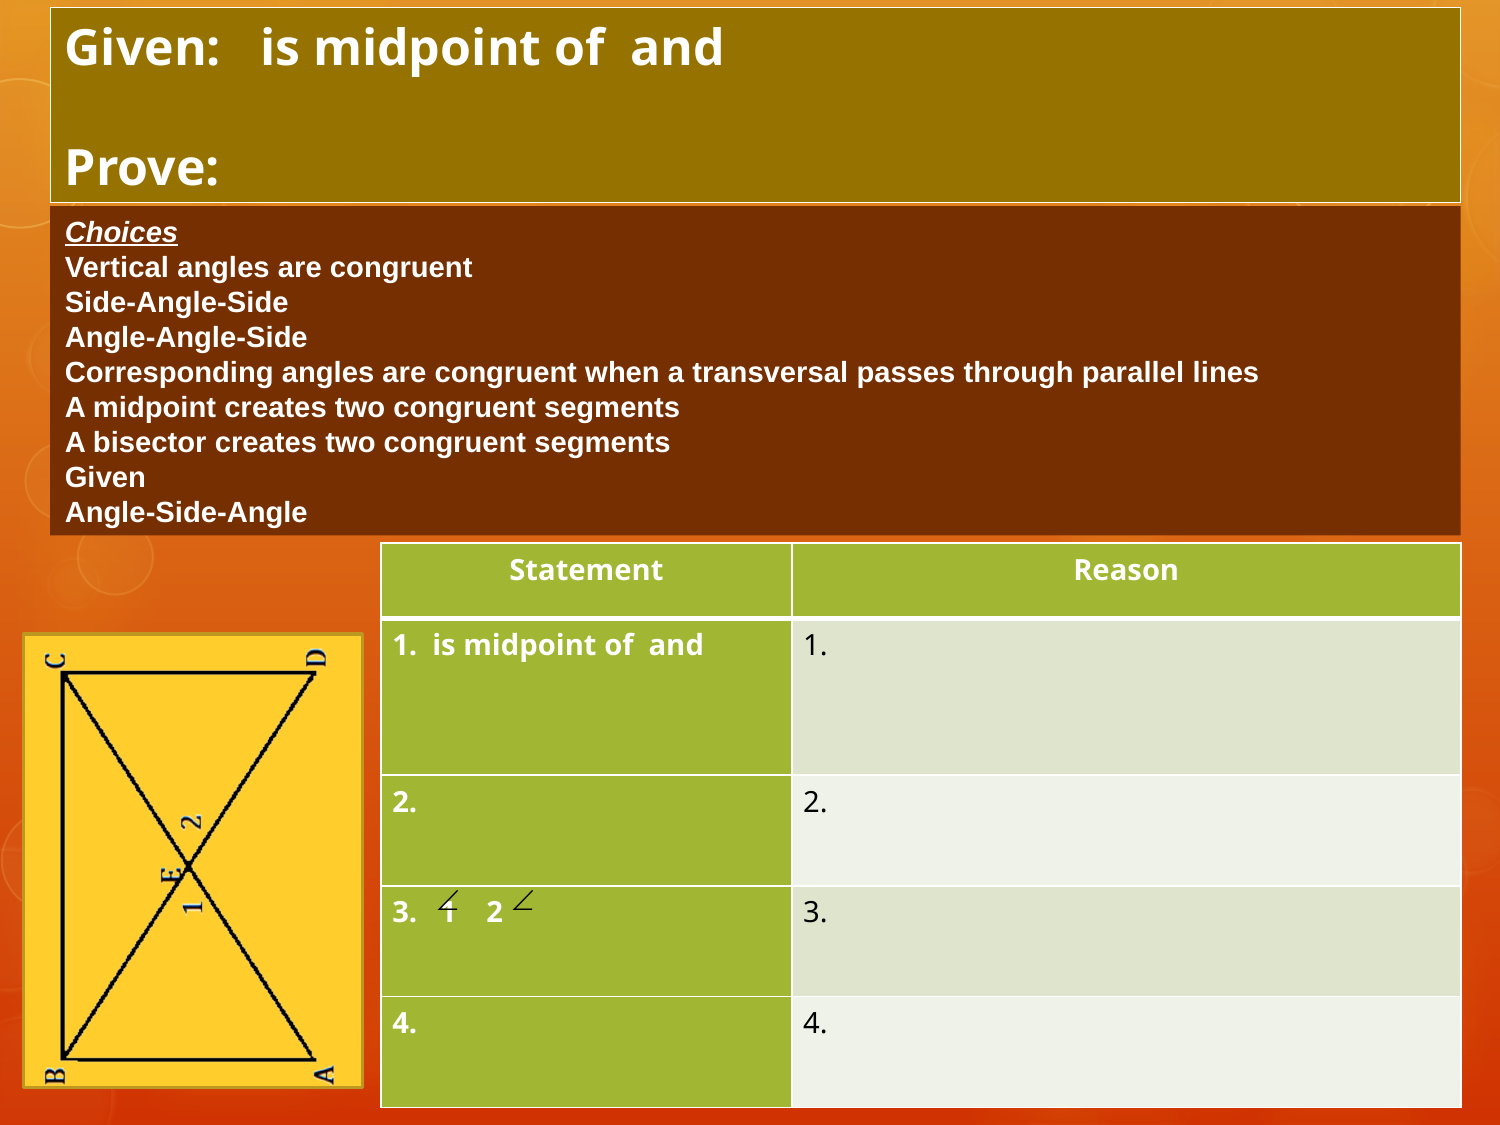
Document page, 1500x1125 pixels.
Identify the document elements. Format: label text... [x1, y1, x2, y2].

text_box Choices Vertical angles are congruent Side-Angle-Side Angle-Angle-Side Corresponding angles are congruent when a transversal passes through parallel lines A midpoint creates two congruent segments A bisector creates two congruent segments Given Angle-Side-Angle [50, 206, 1461, 536]
picture [0, 576, 493, 1124]
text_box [508, 886, 538, 915]
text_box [433, 886, 463, 915]
